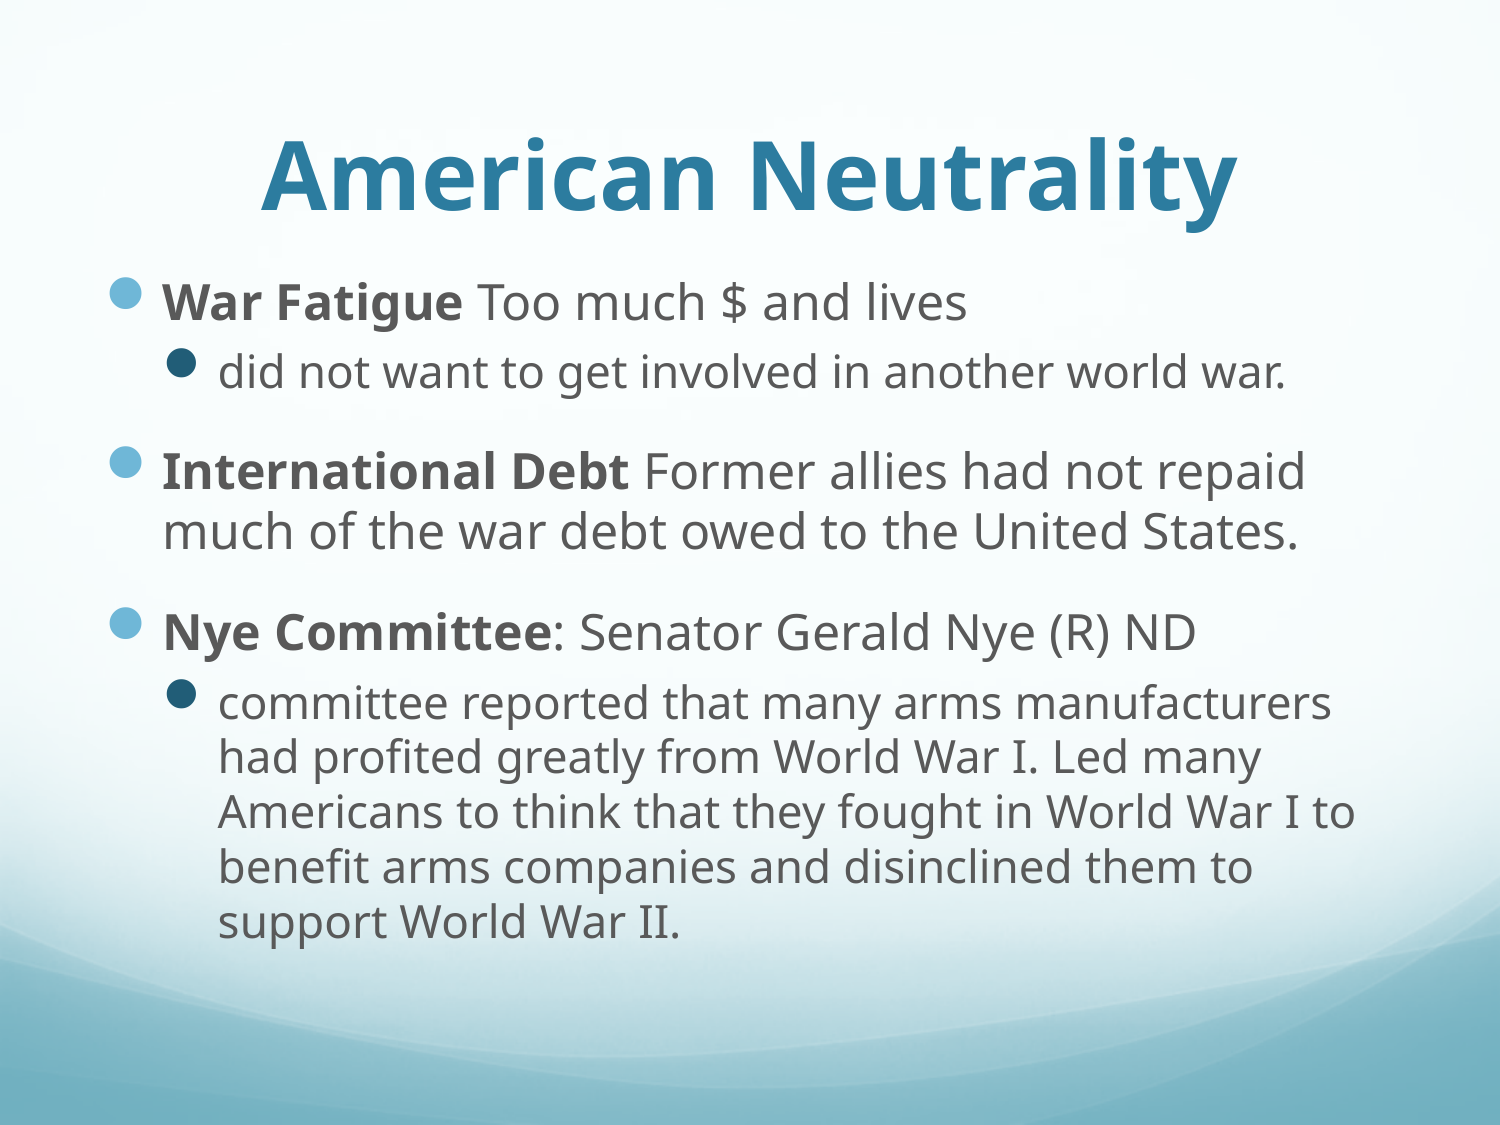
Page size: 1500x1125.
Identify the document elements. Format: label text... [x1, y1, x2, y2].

title American Neutrality [90, 17, 1410, 237]
list War Fatigue Too much $ and lives did not want to get involved in another world war. International Debt Former allies had not repaid much of the war debt owed to the United States. Nye Committee: Senator Gerald Nye (R) ND committee reported that many arms manufacturers had profited greatly from World War I. Led many Americans to think that they fought in World War I to benefit arms companies and disinclined them to support World War II. [90, 262, 1410, 975]
